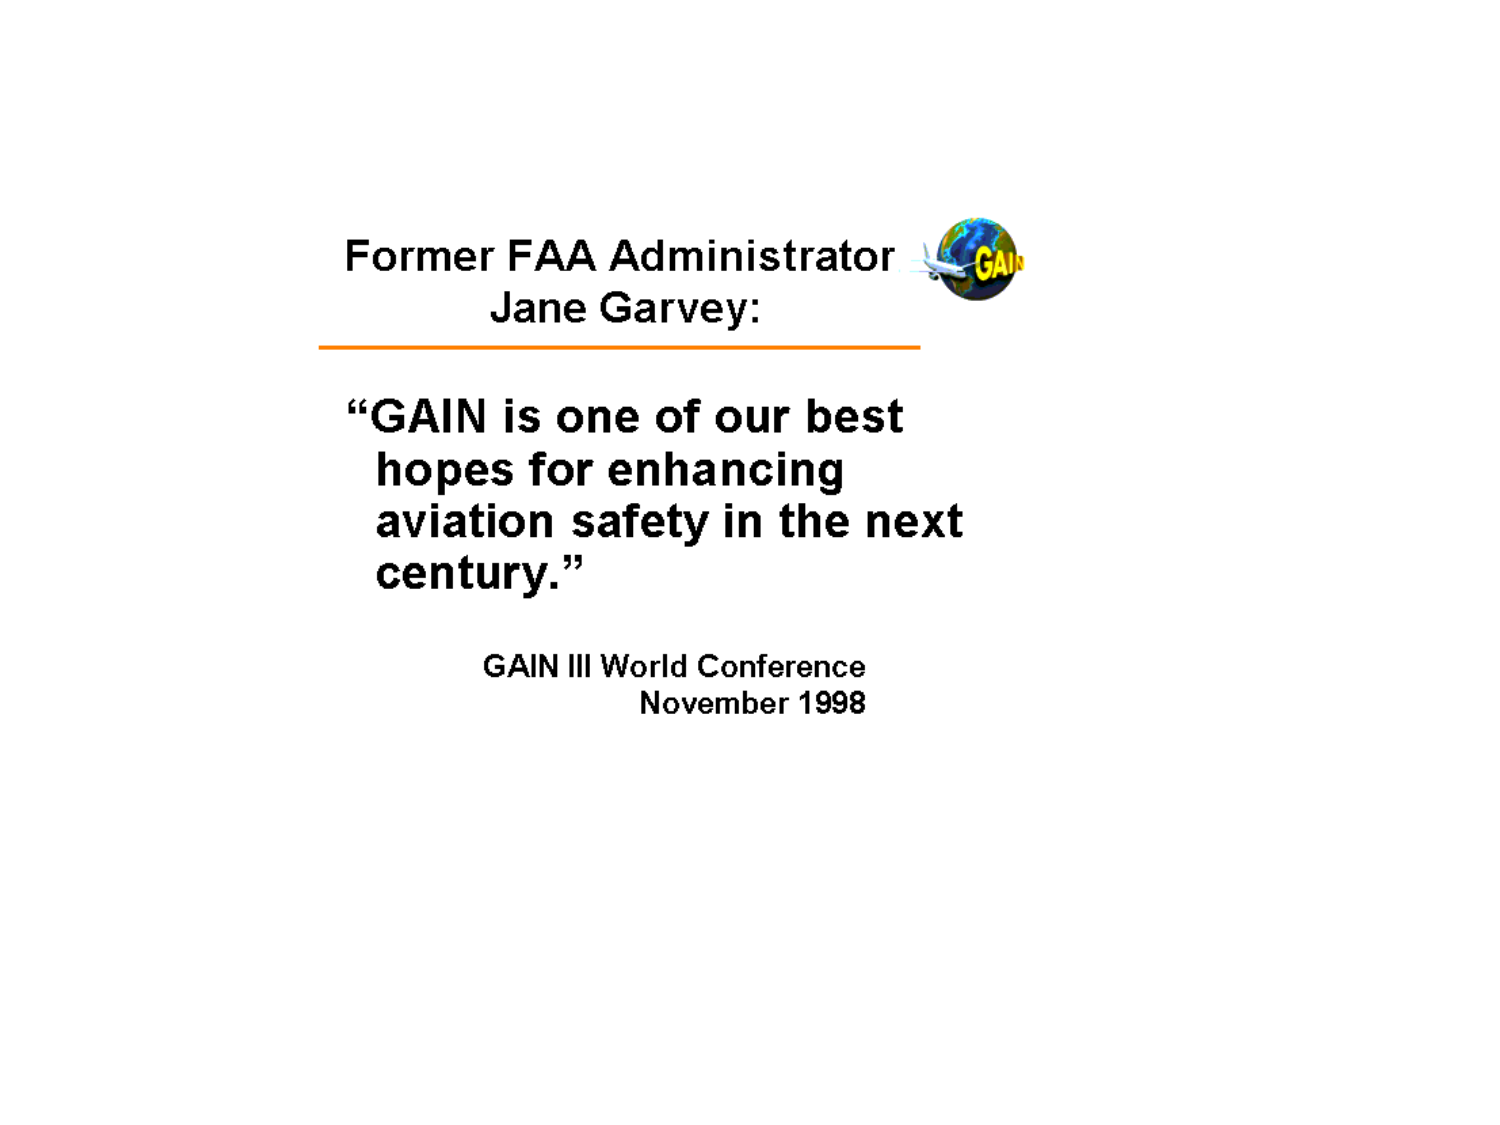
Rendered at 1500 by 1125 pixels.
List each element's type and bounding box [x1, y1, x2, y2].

picture [262, 199, 1044, 787]
